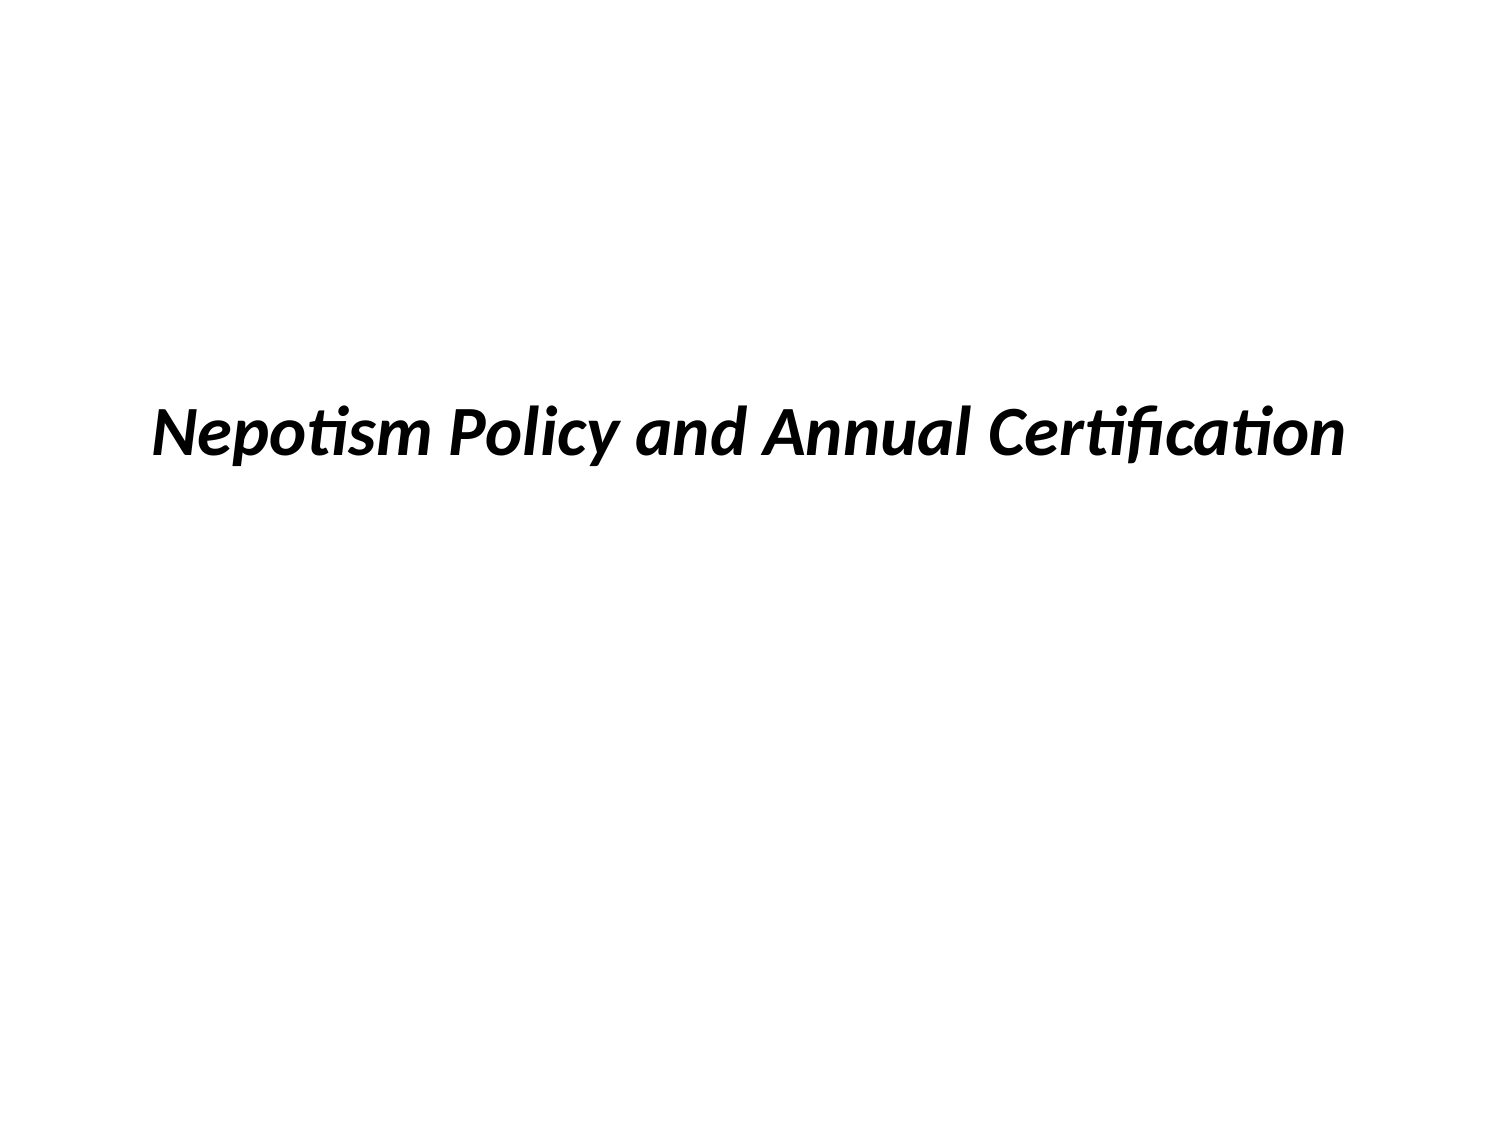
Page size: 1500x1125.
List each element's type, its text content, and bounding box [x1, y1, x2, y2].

title Nepotism Policy and Annual Certification [112, 349, 1388, 591]
